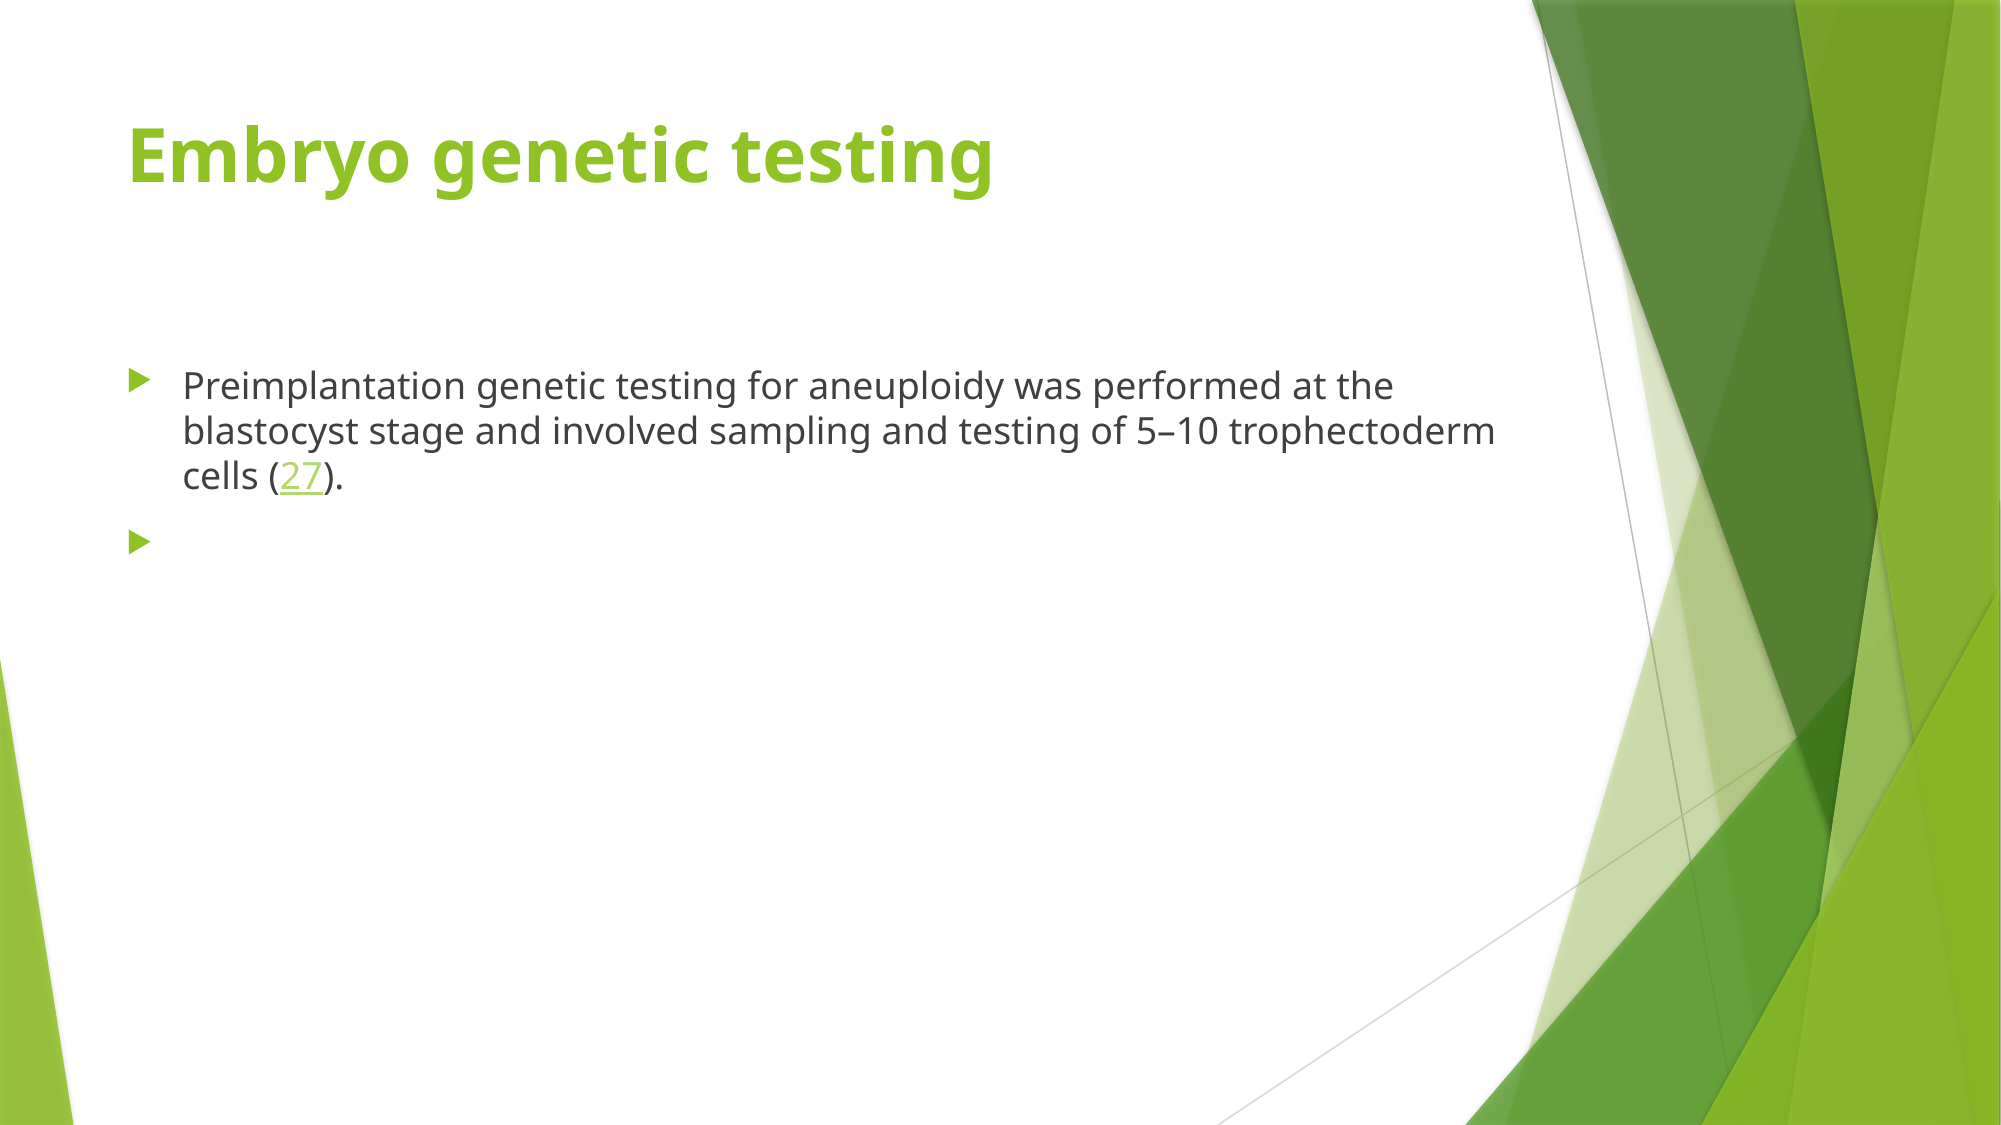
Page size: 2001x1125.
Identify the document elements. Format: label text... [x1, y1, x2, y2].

title Embryo genetic testing [111, 99, 1522, 317]
list Preimplantation genetic testing for aneuploidy was performed at the blastocyst stage and involved sampling and testing of 5–10 trophectoderm cells (27). [111, 354, 1522, 992]
